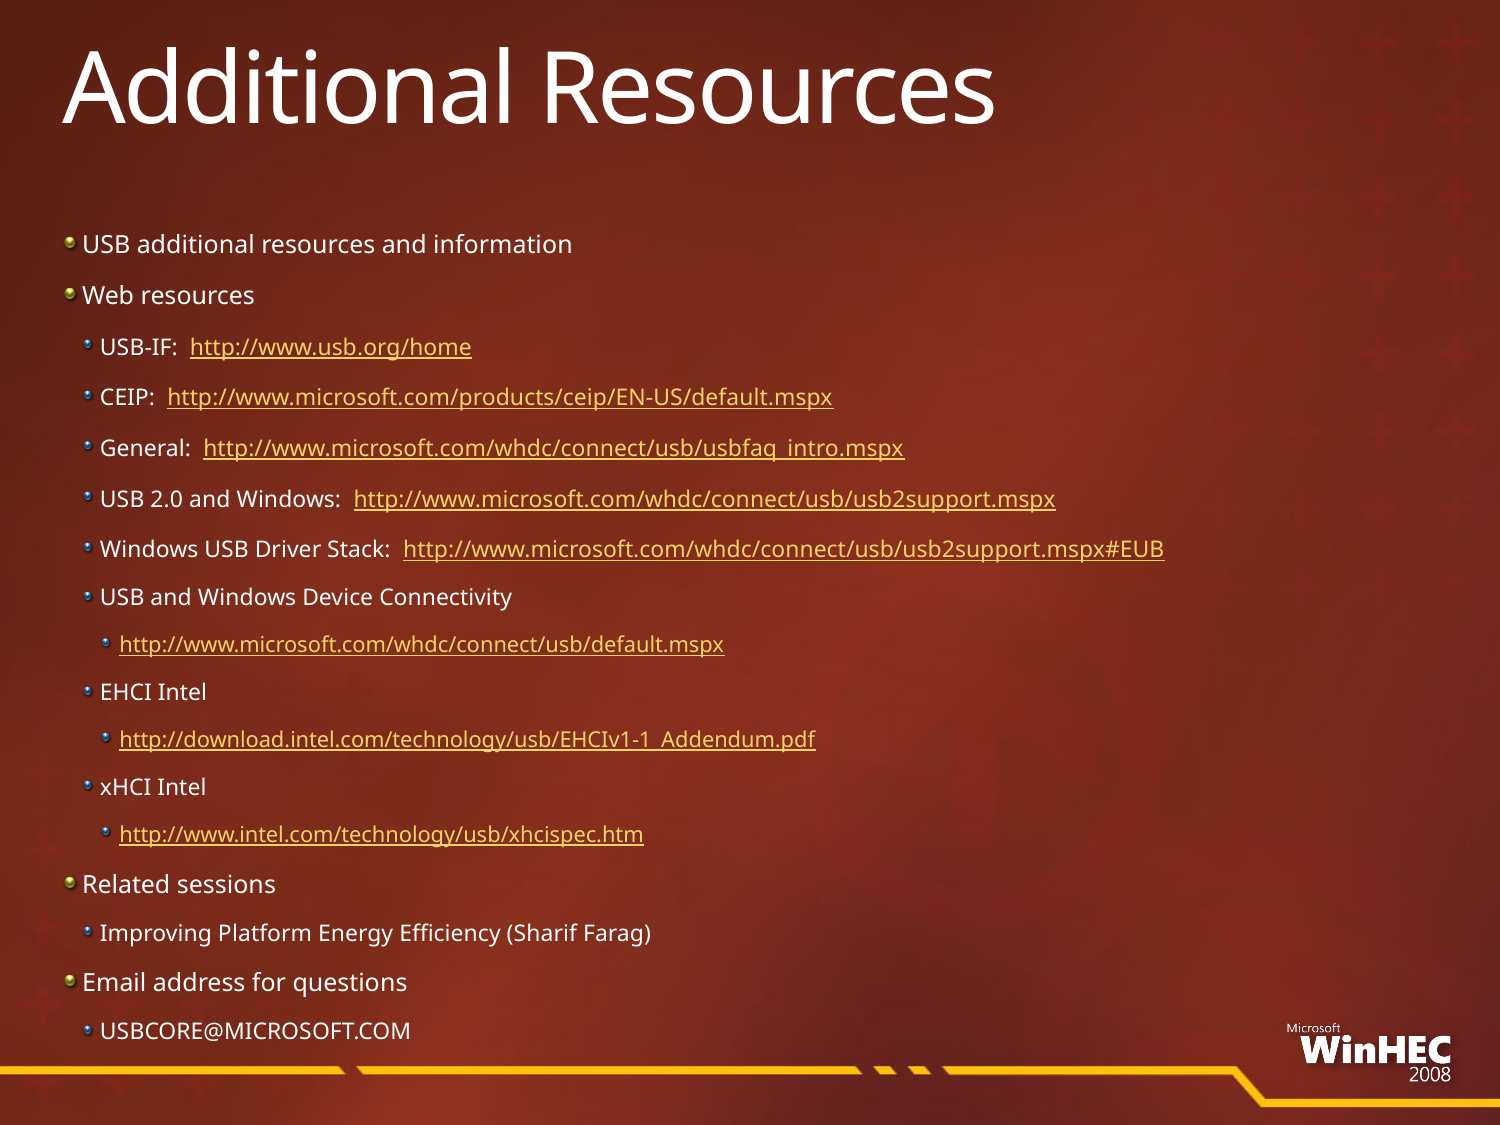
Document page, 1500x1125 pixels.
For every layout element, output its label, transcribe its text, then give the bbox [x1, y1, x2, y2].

picture [0, 0, 1500, 1125]
title Additional Resources [62, 37, 1438, 147]
list USB additional resources and information Web resources USB-IF: http://www.usb.org/home CEIP: http://www.microsoft.com/products/ceip/EN-US/default.mspx General: http://www.microsoft.com/whdc/connect/usb/usbfaq_intro.mspx USB 2.0 and Windows: http://www.microsoft.com/whdc/connect/usb/usb2support.mspx Windows USB Driver Stack: http://www.microsoft.com/whdc/connect/usb/usb2support.mspx#EUB USB and Windows Device Connectivity http://www.microsoft.com/whdc/connect/usb/default.mspx EHCI Intel http://download.intel.com/technology/usb/EHCIv1-1_Addendum.pdf xHCI Intel http://www.intel.com/technology/usb/xhcispec.htm Related sessions Improving Platform Energy Efficiency (Sharif Farag) Email address for questions USBCORE@MICROSOFT.COM [62, 231, 1438, 1043]
